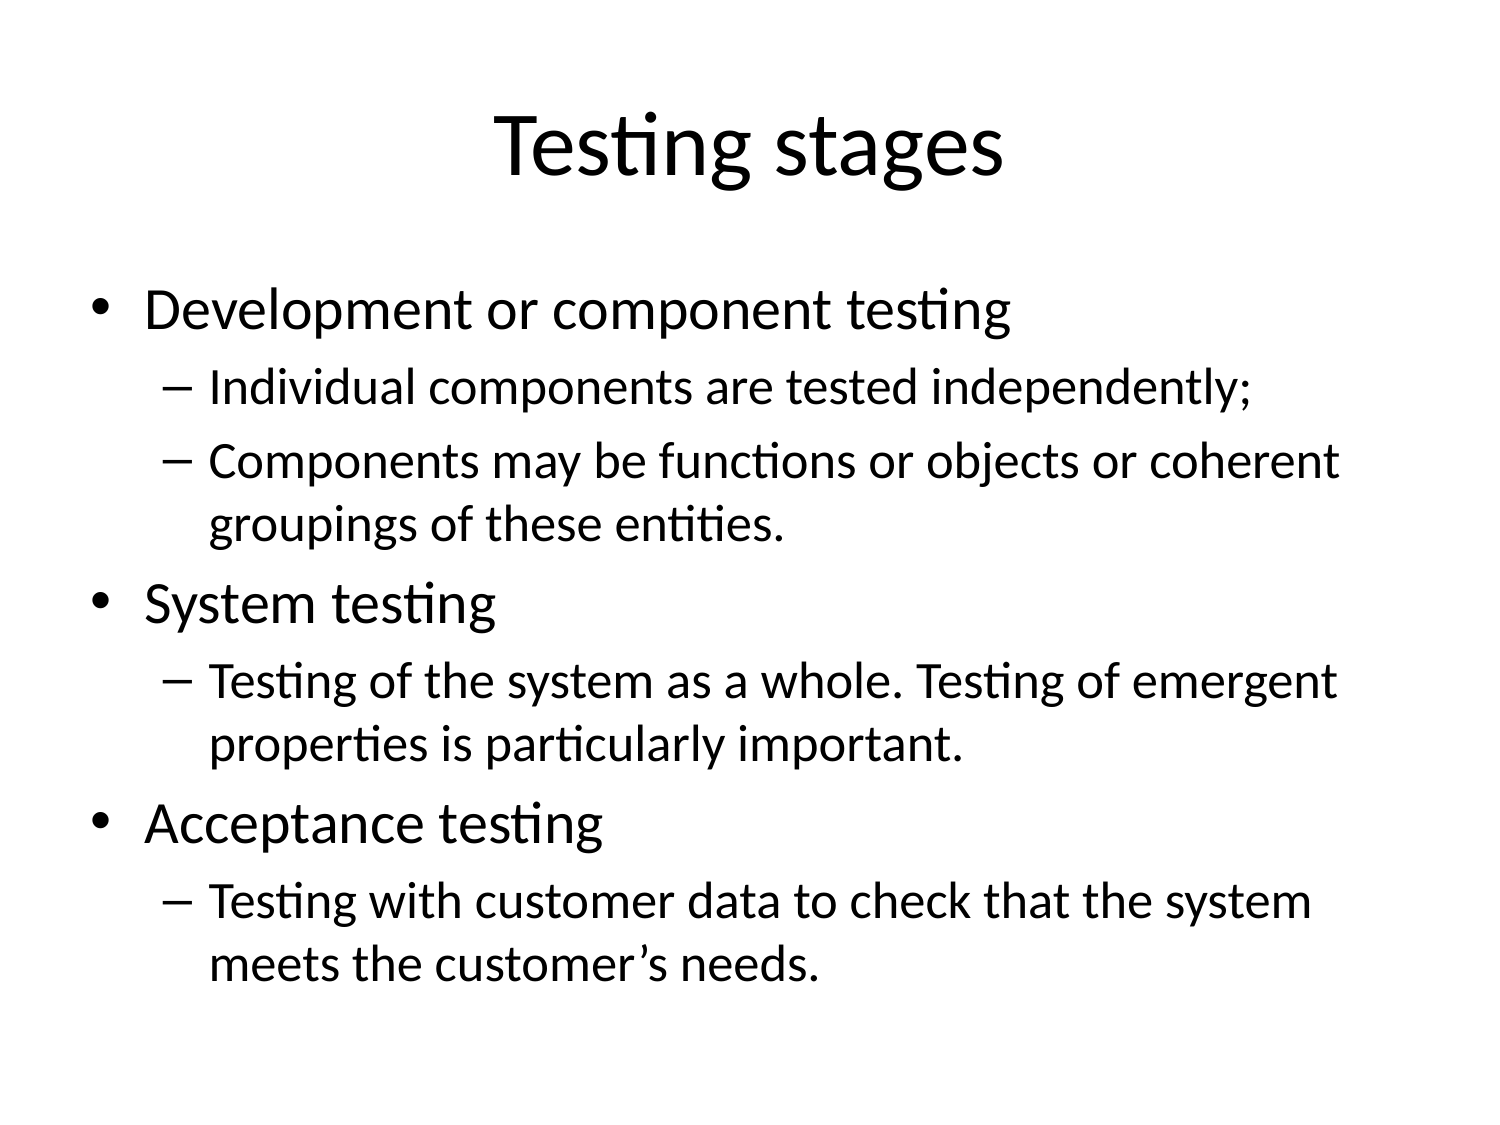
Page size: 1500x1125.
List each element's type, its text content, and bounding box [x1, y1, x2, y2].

list Development or component testing Individual components are tested independently; Components may be functions or objects or coherent groupings of these entities. System testing Testing of the system as a whole. Testing of emergent properties is particularly important. Acceptance testing Testing with customer data to check that the system meets the customer’s needs. [75, 262, 1425, 1005]
title Testing stages [75, 45, 1425, 233]
